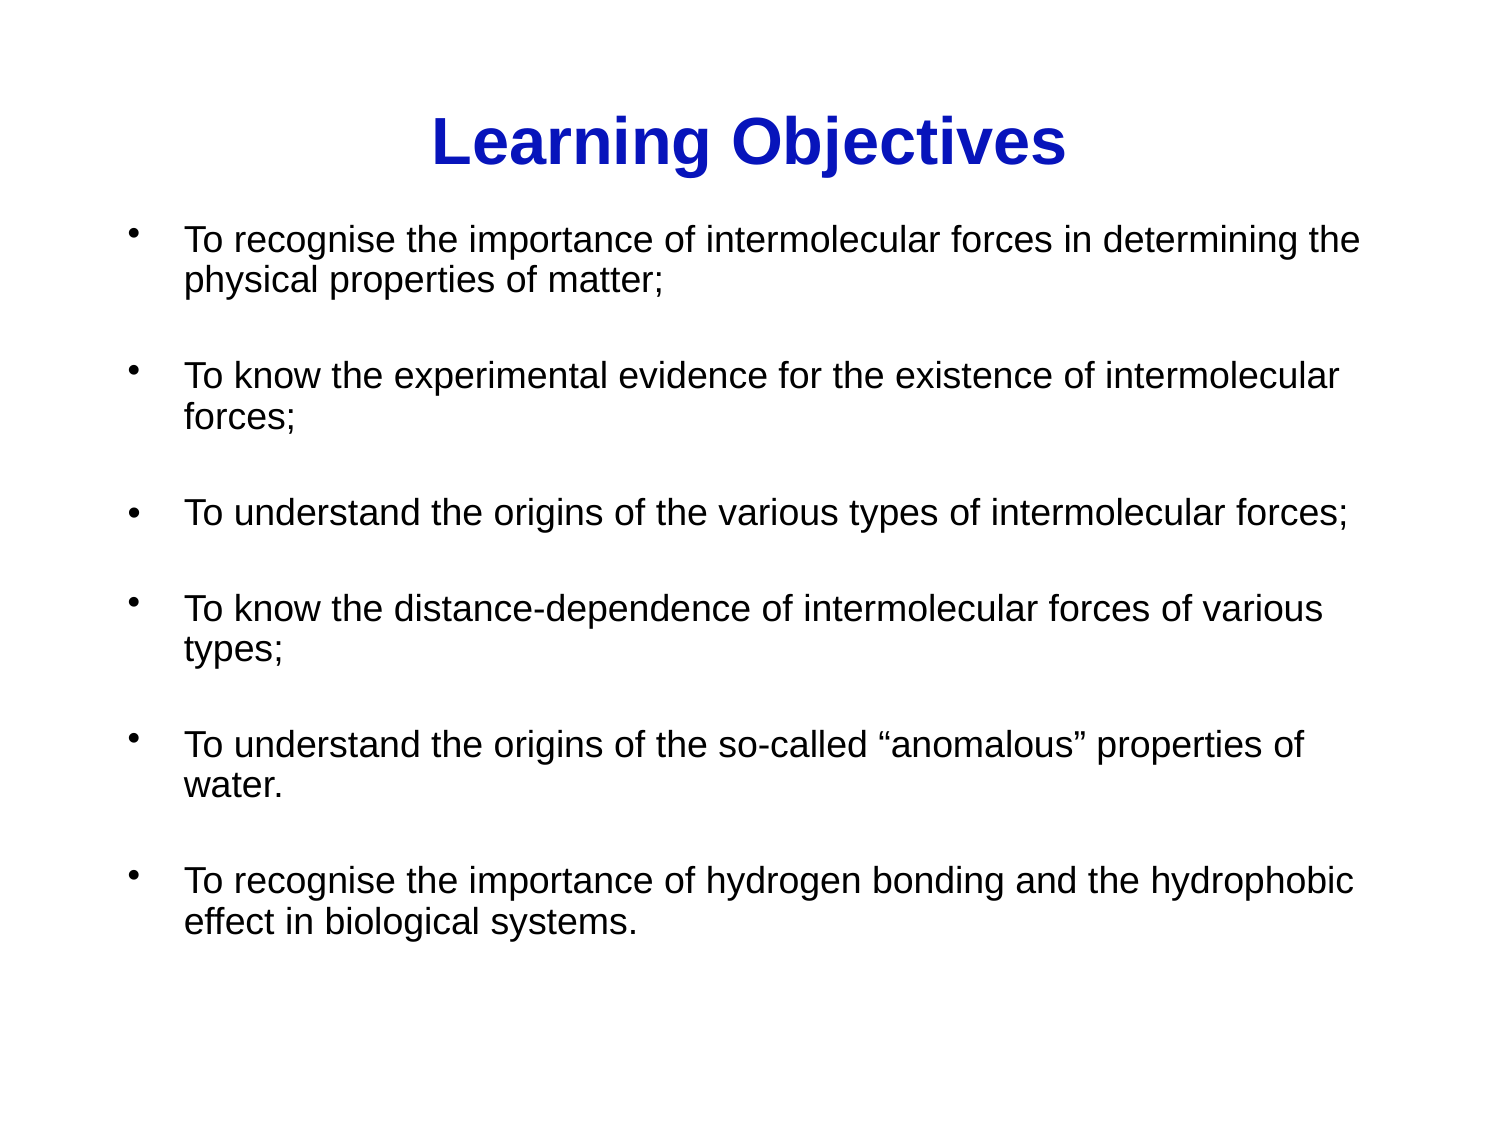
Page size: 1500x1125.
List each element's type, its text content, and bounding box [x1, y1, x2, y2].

list To recognise the importance of intermolecular forces in determining the physical properties of matter; To know the experimental evidence for the existence of intermolecular forces; • To understand the origins of the various types of intermolecular forces; To know the distance-dependence of intermolecular forces of various types; To understand the origins of the so-called “anomalous” properties of water. To recognise the importance of hydrogen bonding and the hydrophobic effect in biological systems. [112, 212, 1388, 1001]
title Learning Objectives [112, 99, 1388, 176]
